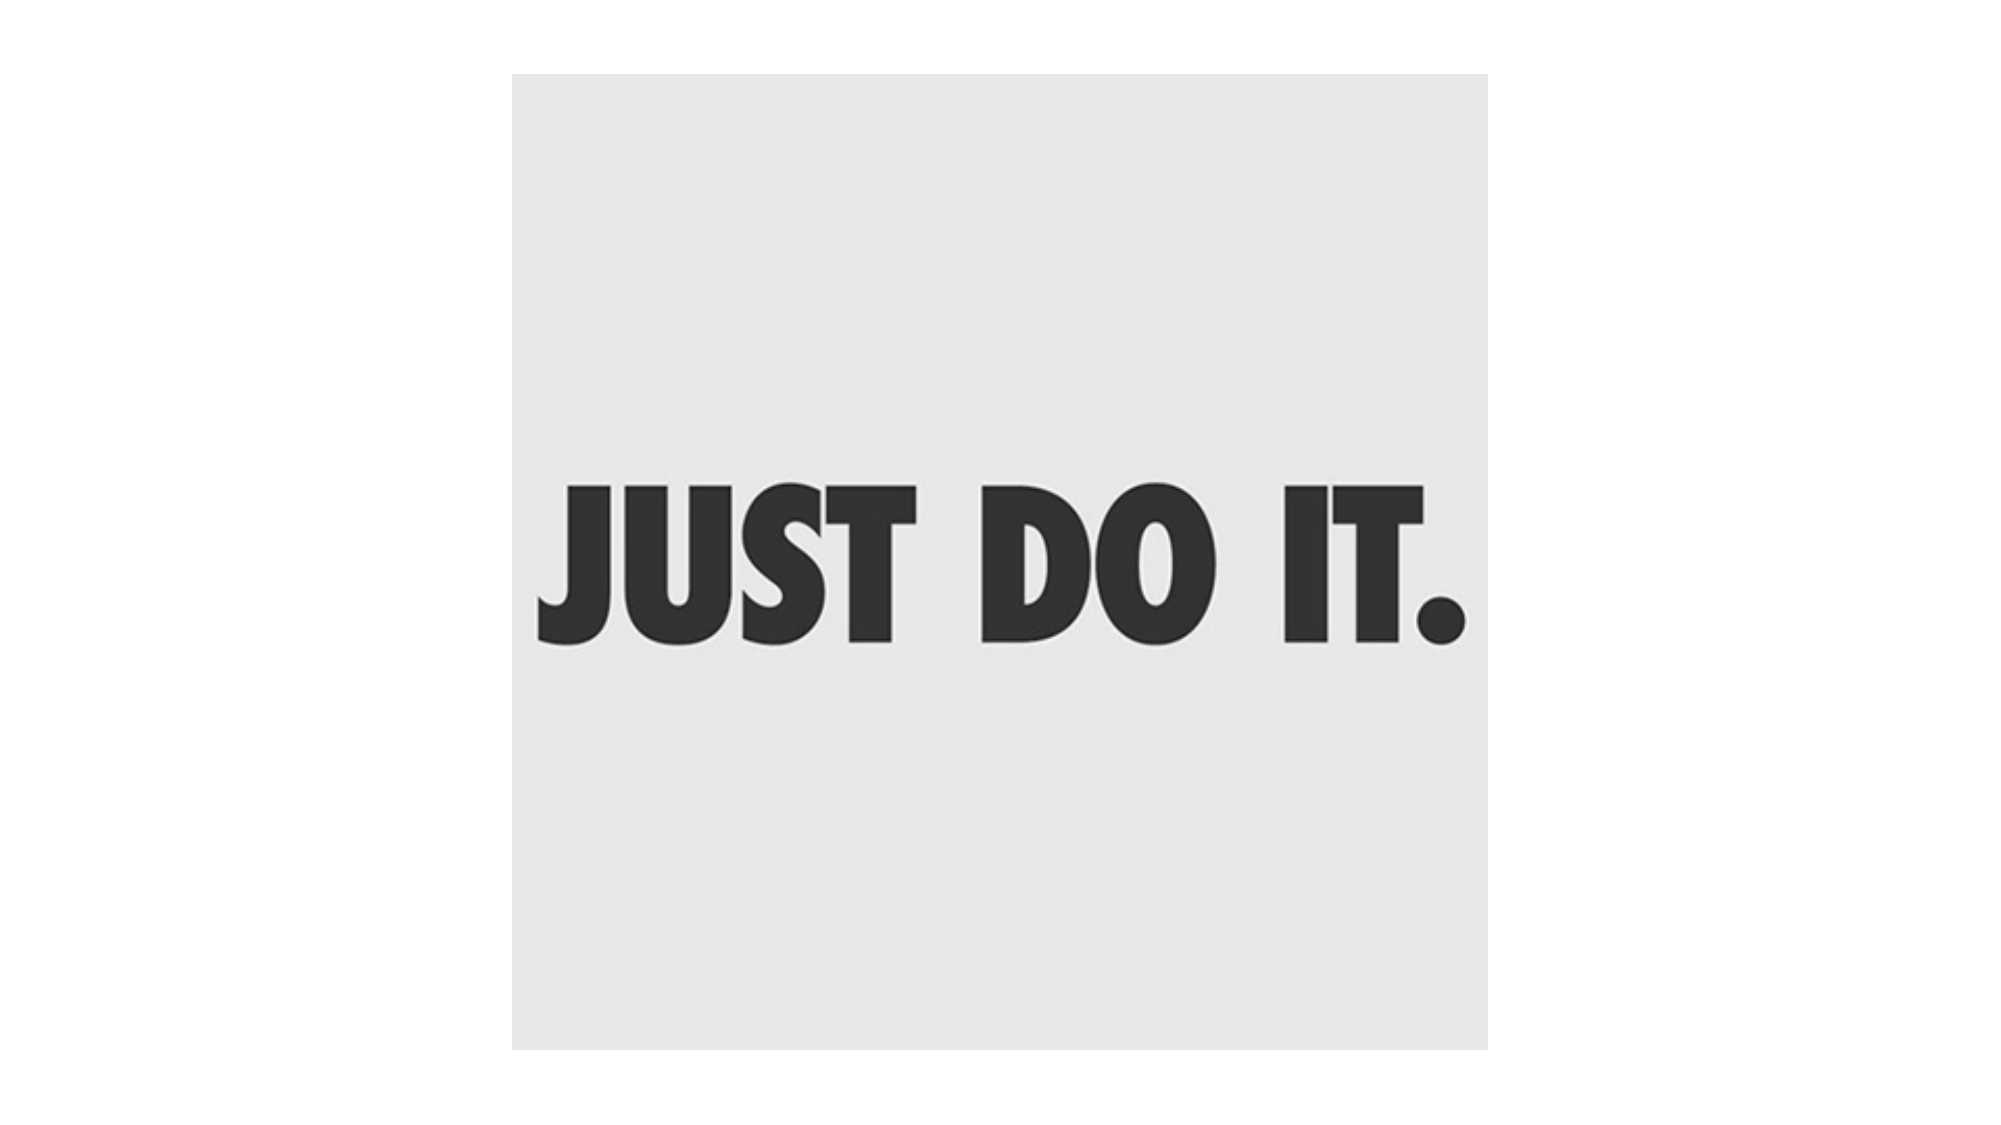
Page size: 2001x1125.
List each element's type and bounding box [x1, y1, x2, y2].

picture [512, 74, 1488, 1050]
